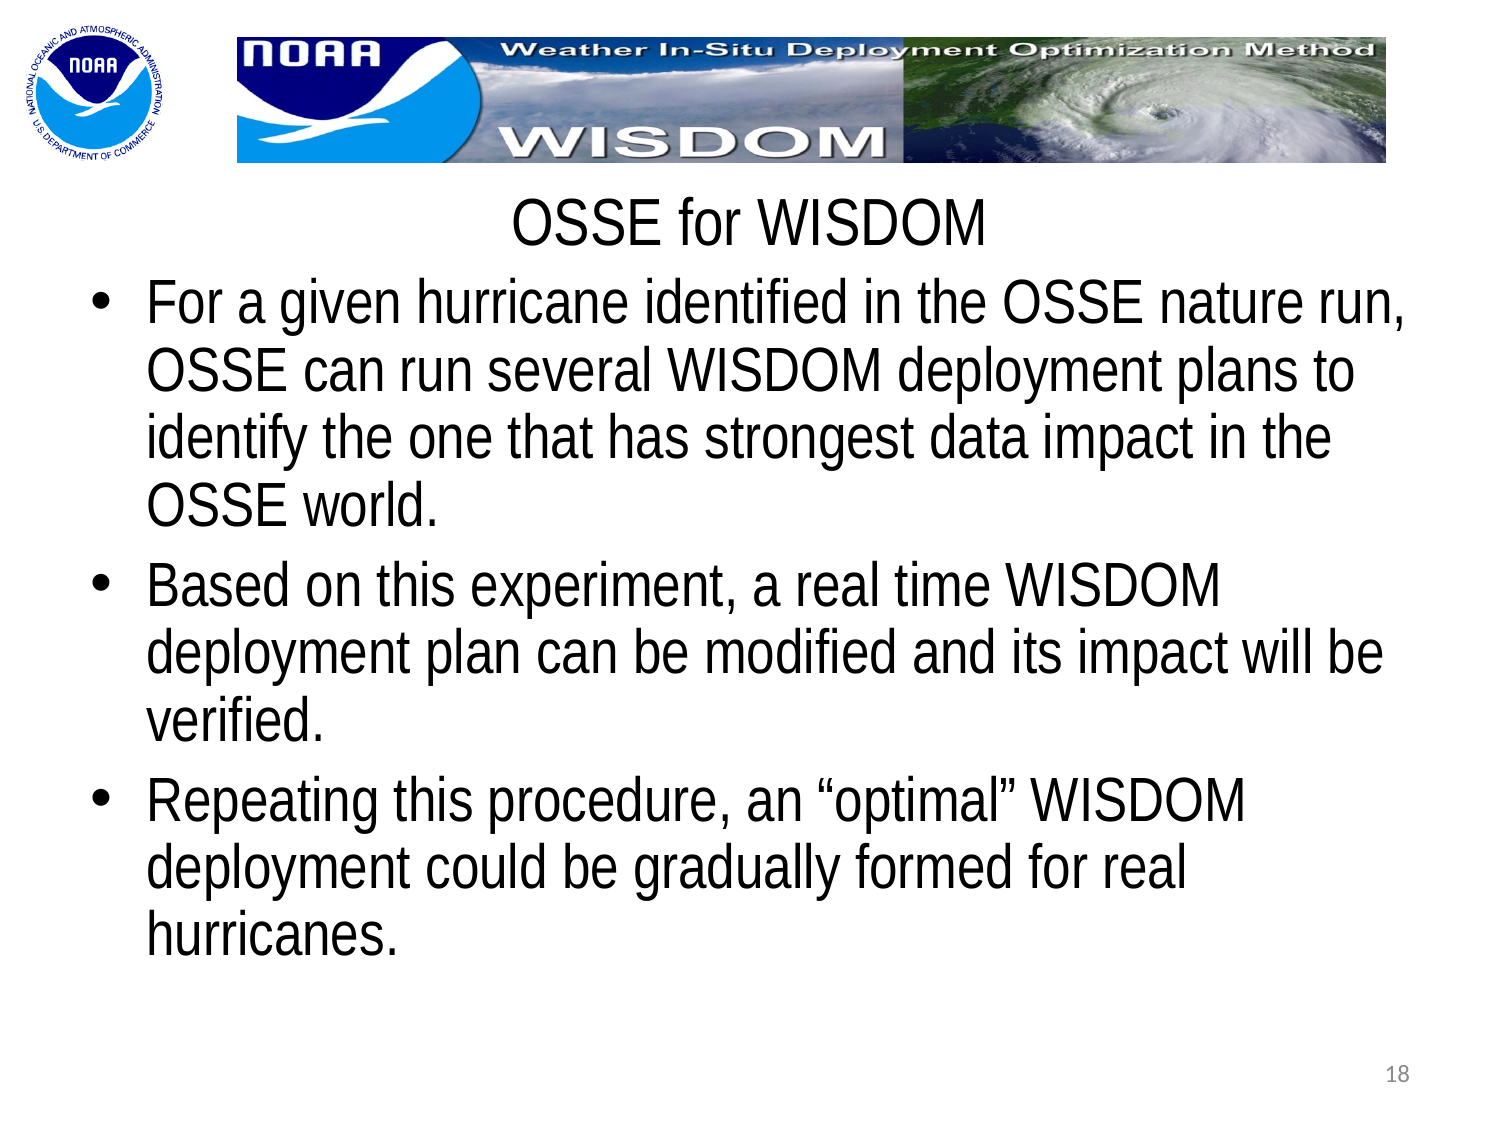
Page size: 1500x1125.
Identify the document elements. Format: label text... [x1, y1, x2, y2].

slide_number 18 [1074, 1042, 1425, 1103]
list For a given hurricane identified in the OSSE nature run, OSSE can run several WISDOM deployment plans to identify the one that has strongest data impact in the OSSE world. Based on this experiment, a real time WISDOM deployment plan can be modified and its impact will be verified. Repeating this procedure, an “optimal” WISDOM deployment could be gradually formed for real hurricanes. [74, 262, 1426, 1006]
picture [24, 24, 163, 162]
picture [237, 37, 1386, 163]
title OSSE for WISDOM [74, 174, 1426, 262]
